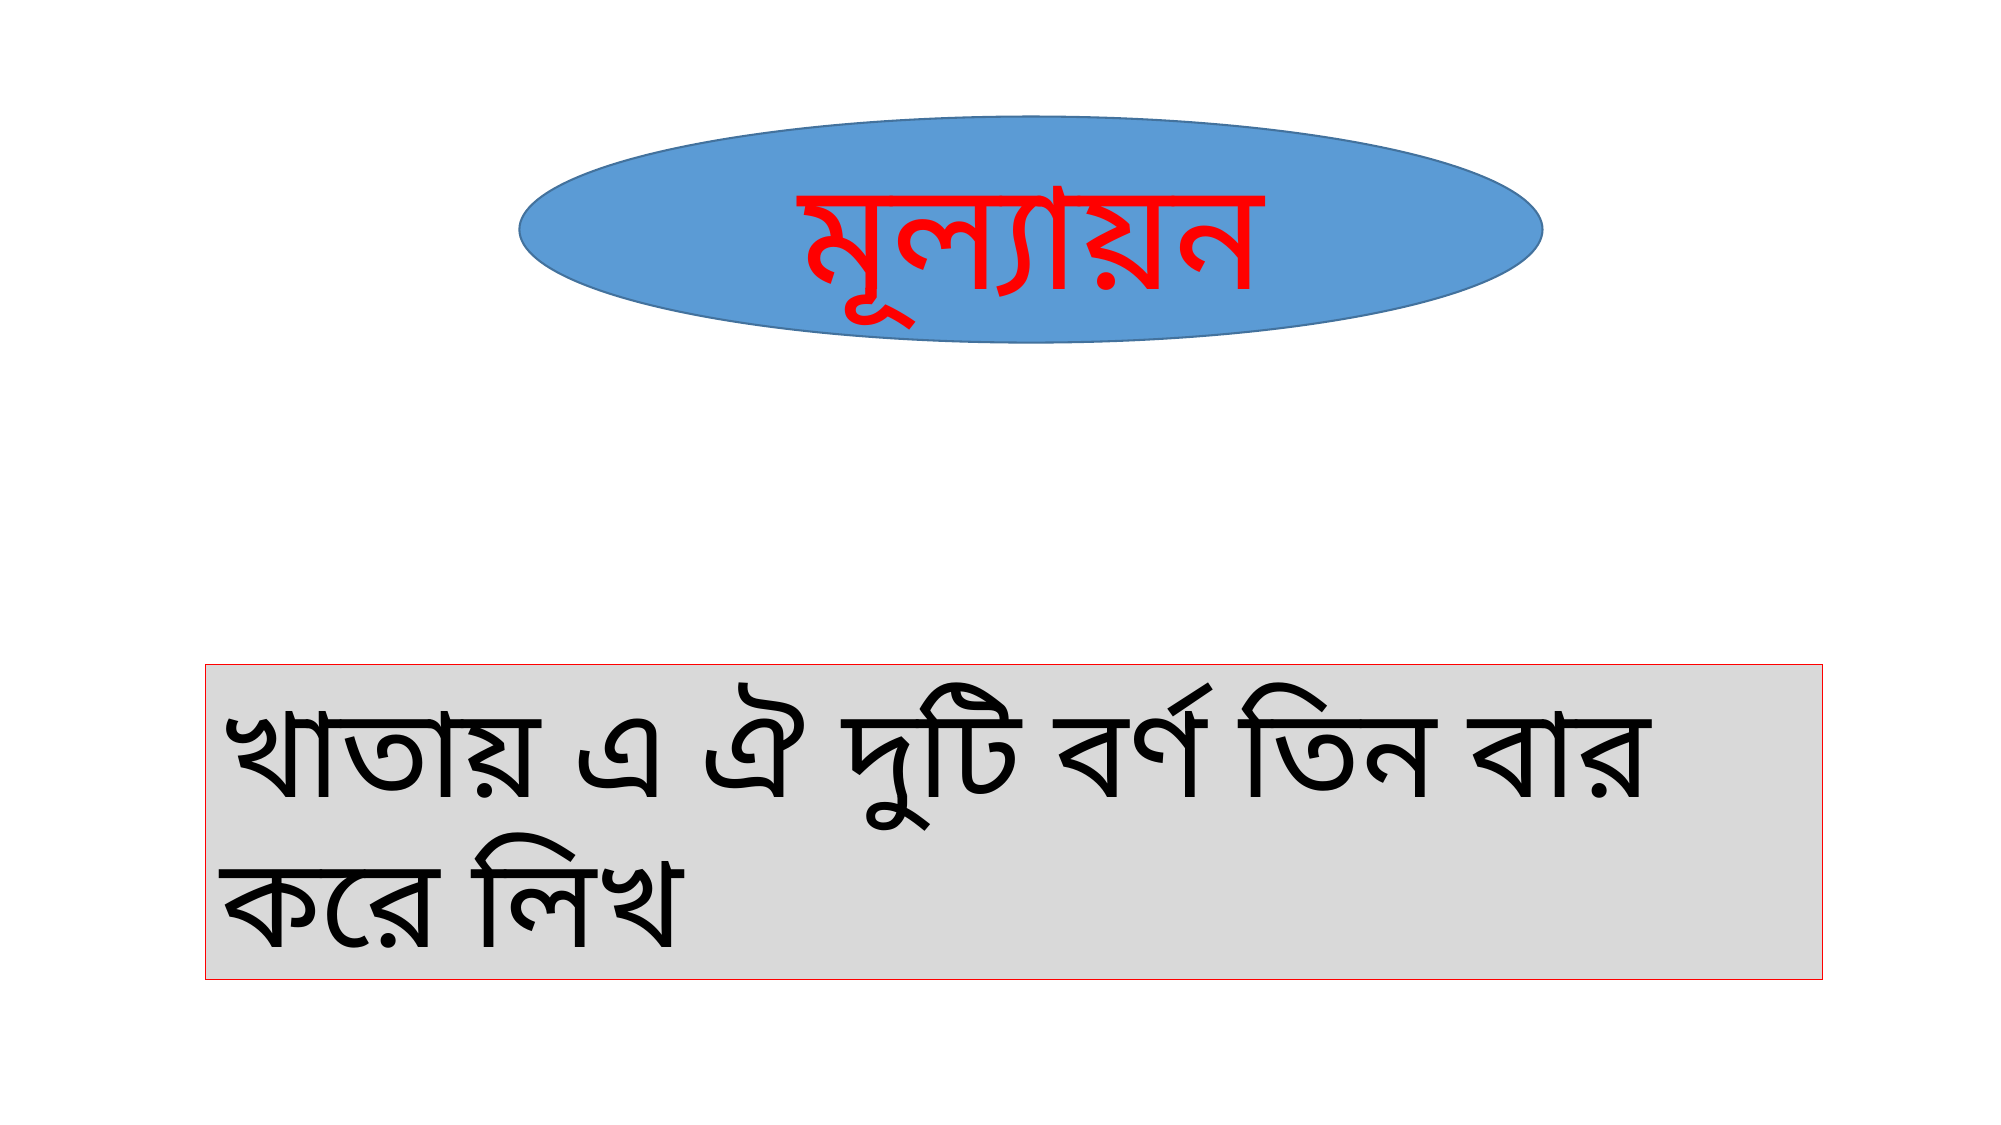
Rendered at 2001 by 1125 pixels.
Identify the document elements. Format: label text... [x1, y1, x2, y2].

text_box খাতায় এ ঐ দুটি বর্ণ তিন বার করে লিখ [205, 664, 1823, 980]
text_box মূল্যায়ন [518, 115, 1544, 344]
